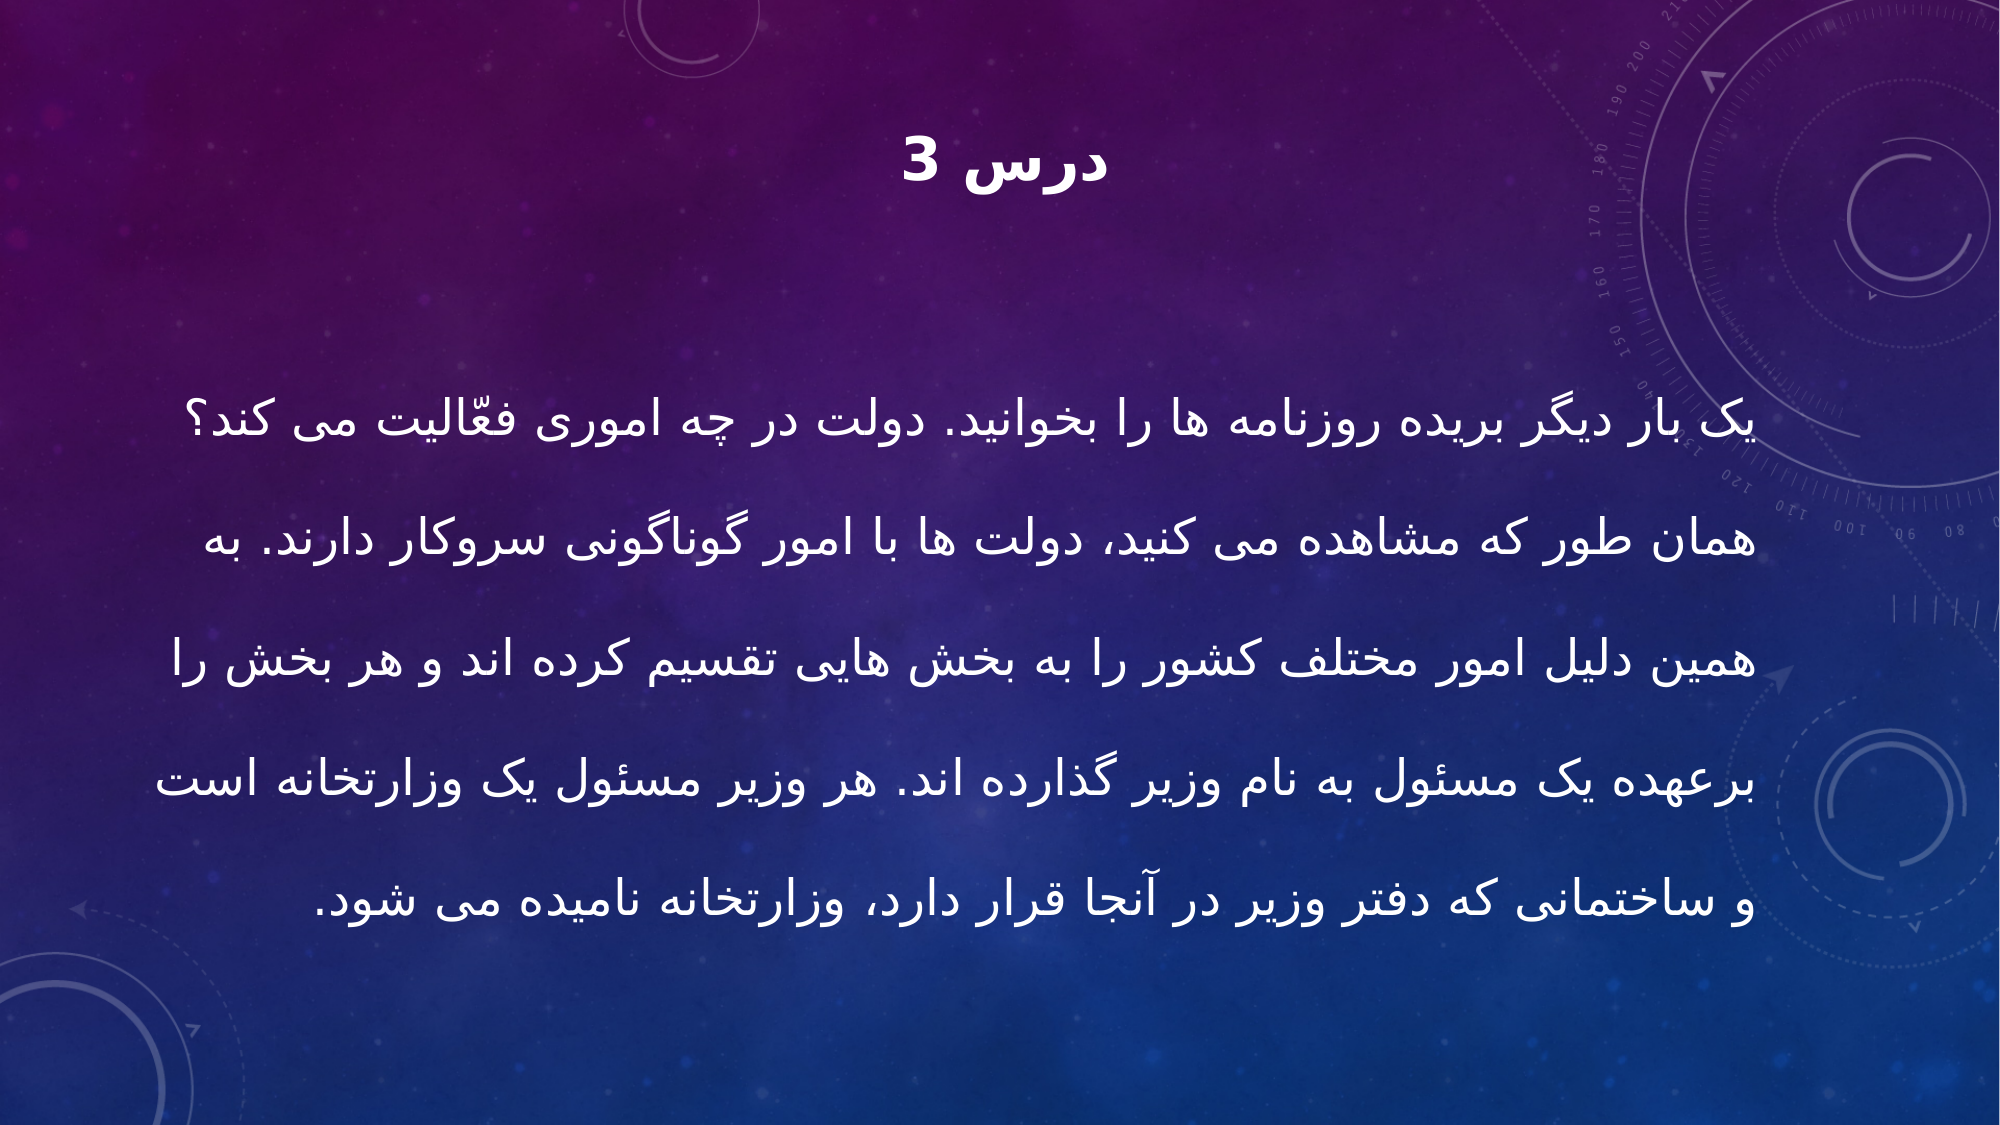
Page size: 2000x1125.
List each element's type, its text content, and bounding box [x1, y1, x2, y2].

picture [0, 0, 2000, 1125]
title درس 3 [274, 112, 1737, 273]
list یک بار دیگر بریده روزنامه ها را بخوانید. دولت در چه اموری فعّالیت می کند؟ همان طور که مشاهده می کنید، دولت ها با امور گوناگونی سروکار دارند. به همین دلیل امور مختلف کشور را به بخش هایی تقسیم کرده اند و هر بخش را برعهده یک مسئول به نام وزیر گذارده اند. هر وزیر مسئول یک وزارتخانه است و ساختمانی که دفتر وزیر در آنجا قرار دارد، وزارتخانه نامیده می شود. [112, 299, 1775, 950]
